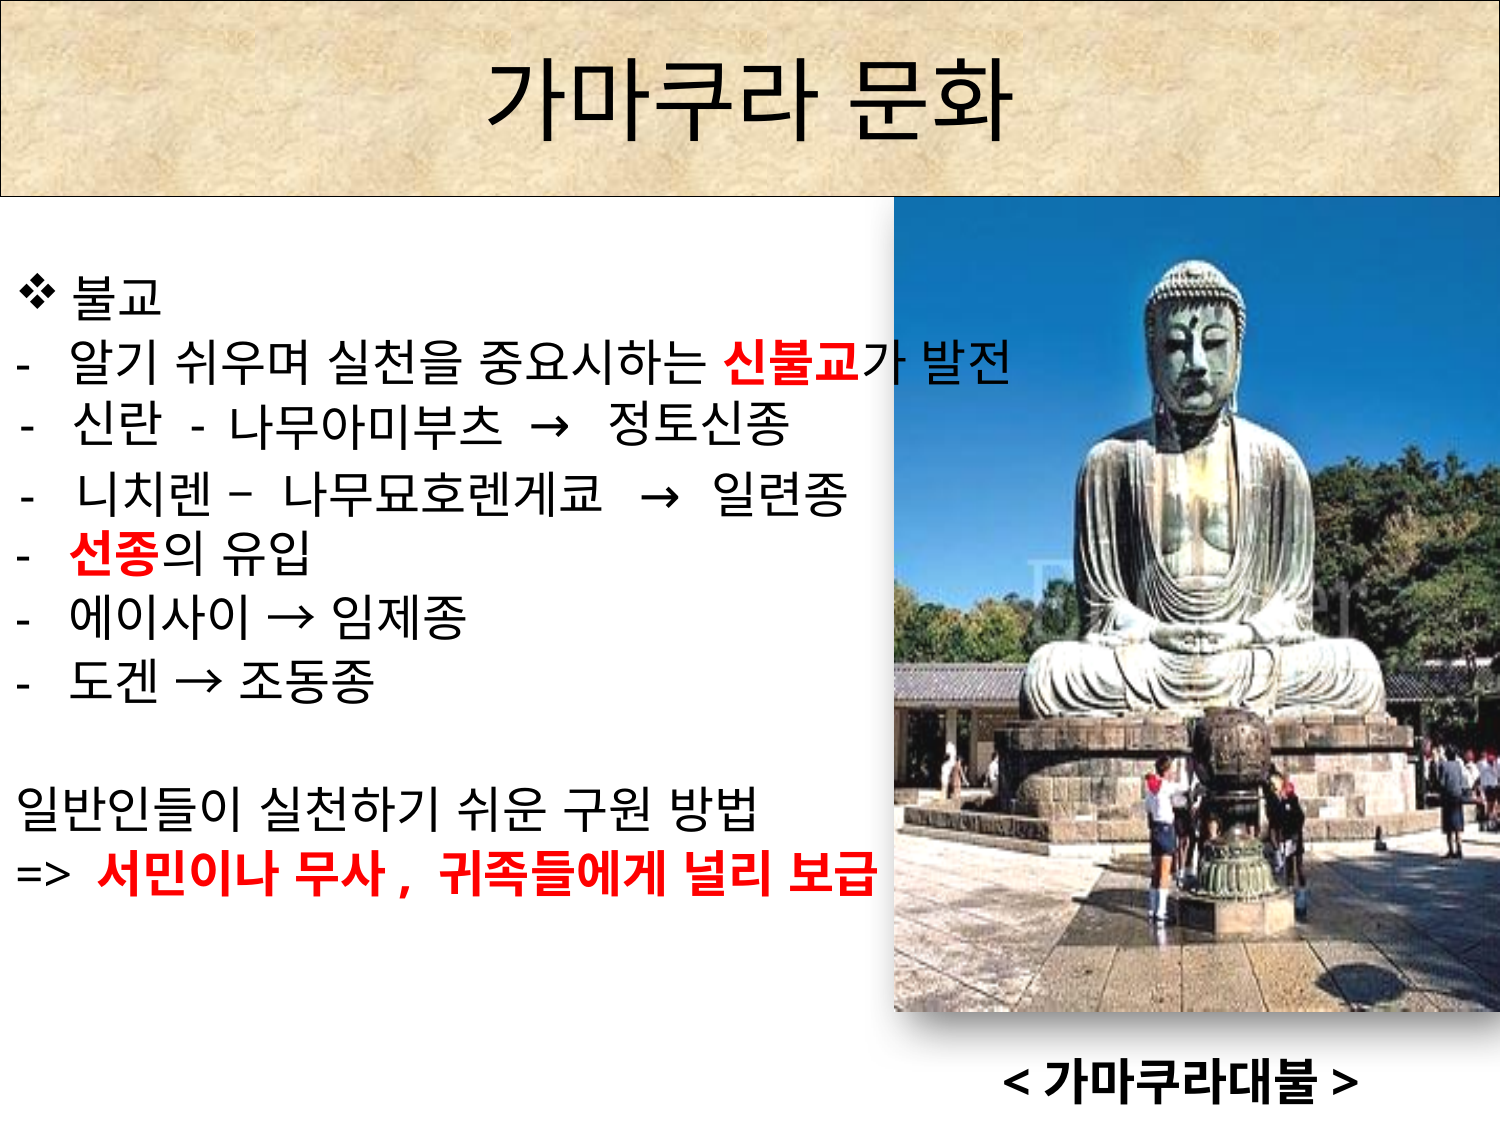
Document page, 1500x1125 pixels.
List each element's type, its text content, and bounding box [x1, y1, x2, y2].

text_box 나무묘호렌게쿄 [270, 456, 620, 531]
text_box → [624, 456, 696, 531]
text_box 정토신종 [592, 385, 807, 461]
text_box - [4, 461, 51, 531]
text_box → [513, 385, 592, 456]
text_box 가마쿠라 문화 [0, 0, 1500, 197]
text_box 일련종 [697, 456, 865, 531]
text_box 나무아미부츠 [221, 385, 513, 456]
text_box 신란 - [57, 385, 221, 461]
list 불교 - 알기 쉬우며 실천을 중요시하는 신불교가 발전 - 선종의 유입 - 에이사이 → 임제종 - 도겐 → 조동종 일반인들이 실천하기 쉬운 구원 방법 => 서민이나 무사, 귀족들에게 널리 보급 [0, 197, 1500, 1125]
picture [894, 196, 1500, 1012]
text_box <가마쿠라대불> [902, 1033, 1461, 1125]
text_box 니치렌 – [61, 456, 270, 531]
text_box - [4, 385, 51, 461]
